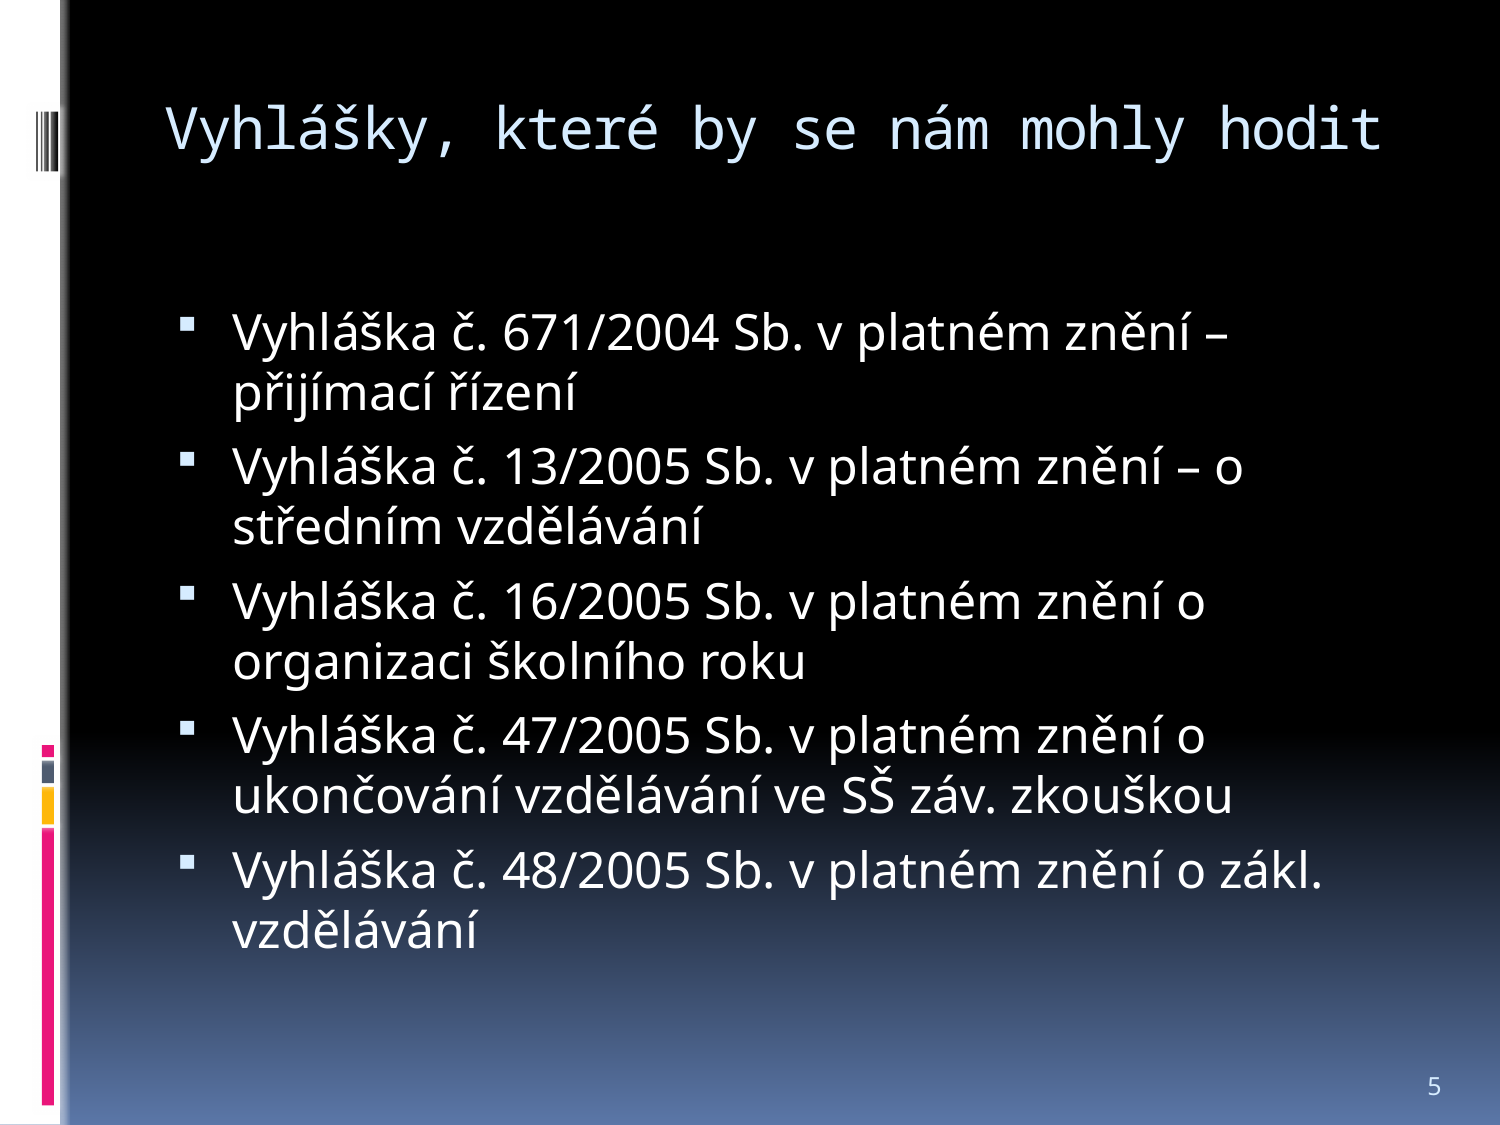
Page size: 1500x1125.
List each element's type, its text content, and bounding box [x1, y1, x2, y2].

slide_number 5 [1412, 1052, 1488, 1113]
title Vyhlášky, které by se nám mohly hodit [150, 84, 1425, 235]
list Vyhláška č. 671/2004 Sb. v platném znění – přijímací řízení Vyhláška č. 13/2005 Sb. v platném znění – o středním vzdělávání Vyhláška č. 16/2005 Sb. v platném znění o organizaci školního roku Vyhláška č. 47/2005 Sb. v platném znění o ukončování vzdělávání ve SŠ záv. zkouškou Vyhláška č. 48/2005 Sb. v platném znění o zákl. vzdělávání [149, 292, 1426, 1043]
